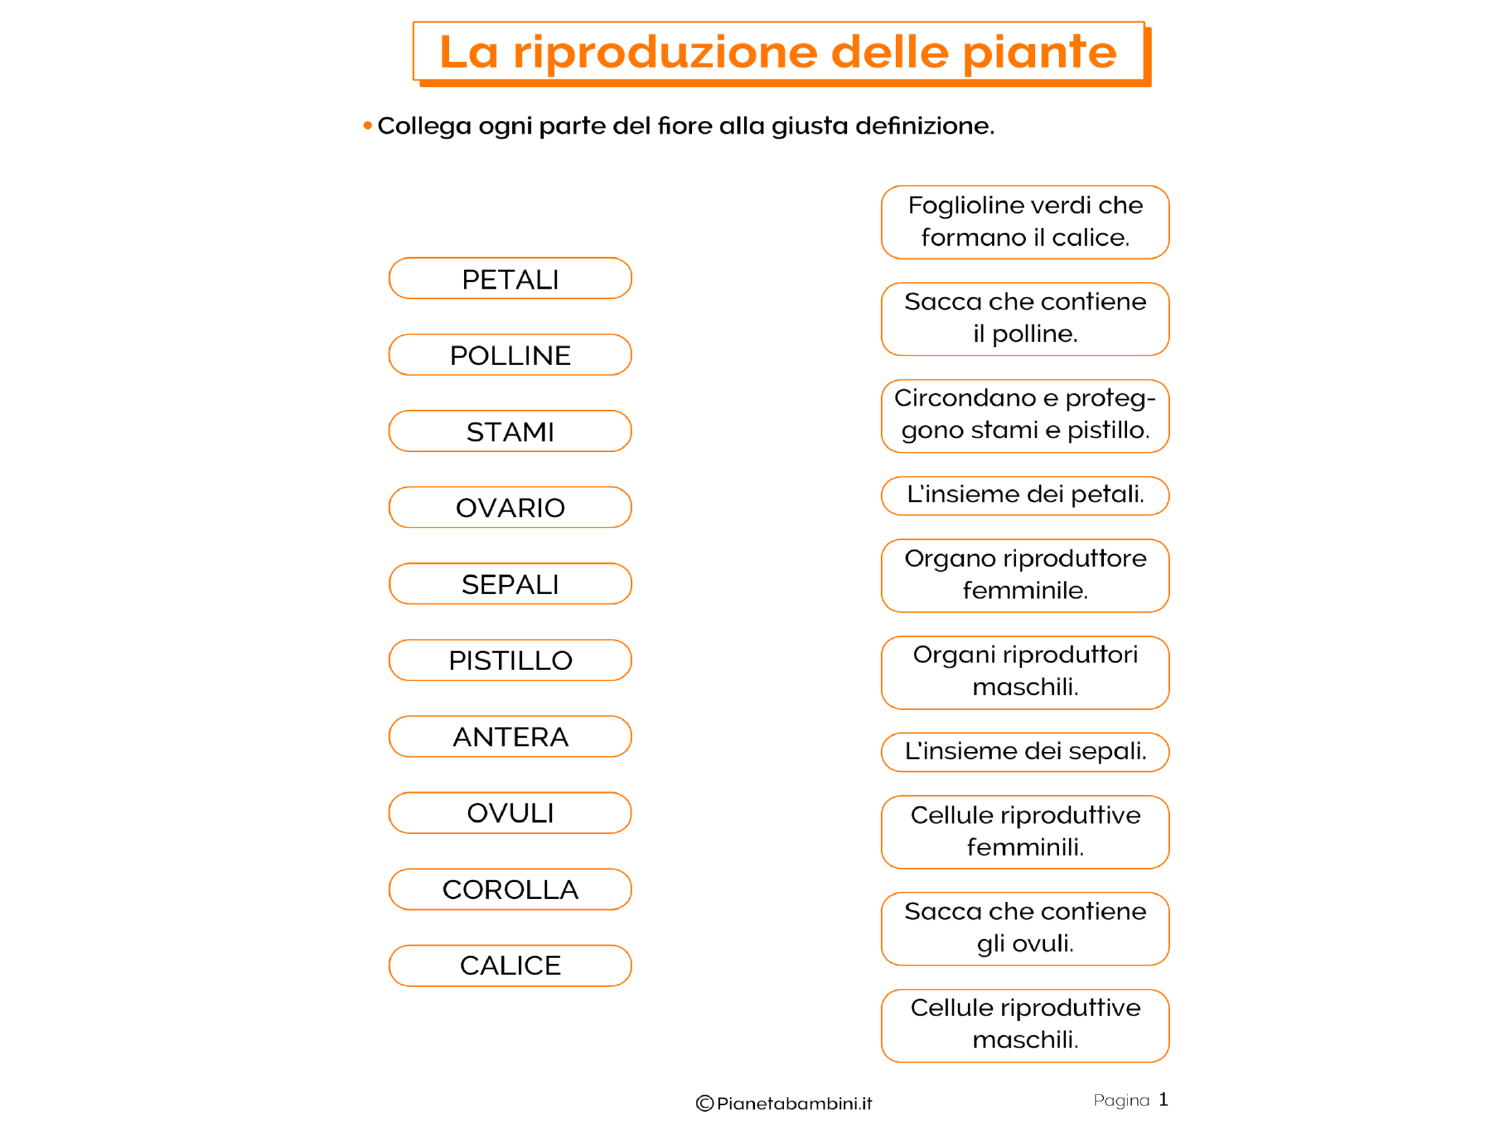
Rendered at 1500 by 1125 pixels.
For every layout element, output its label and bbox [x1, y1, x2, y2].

list [348, 0, 1214, 1125]
